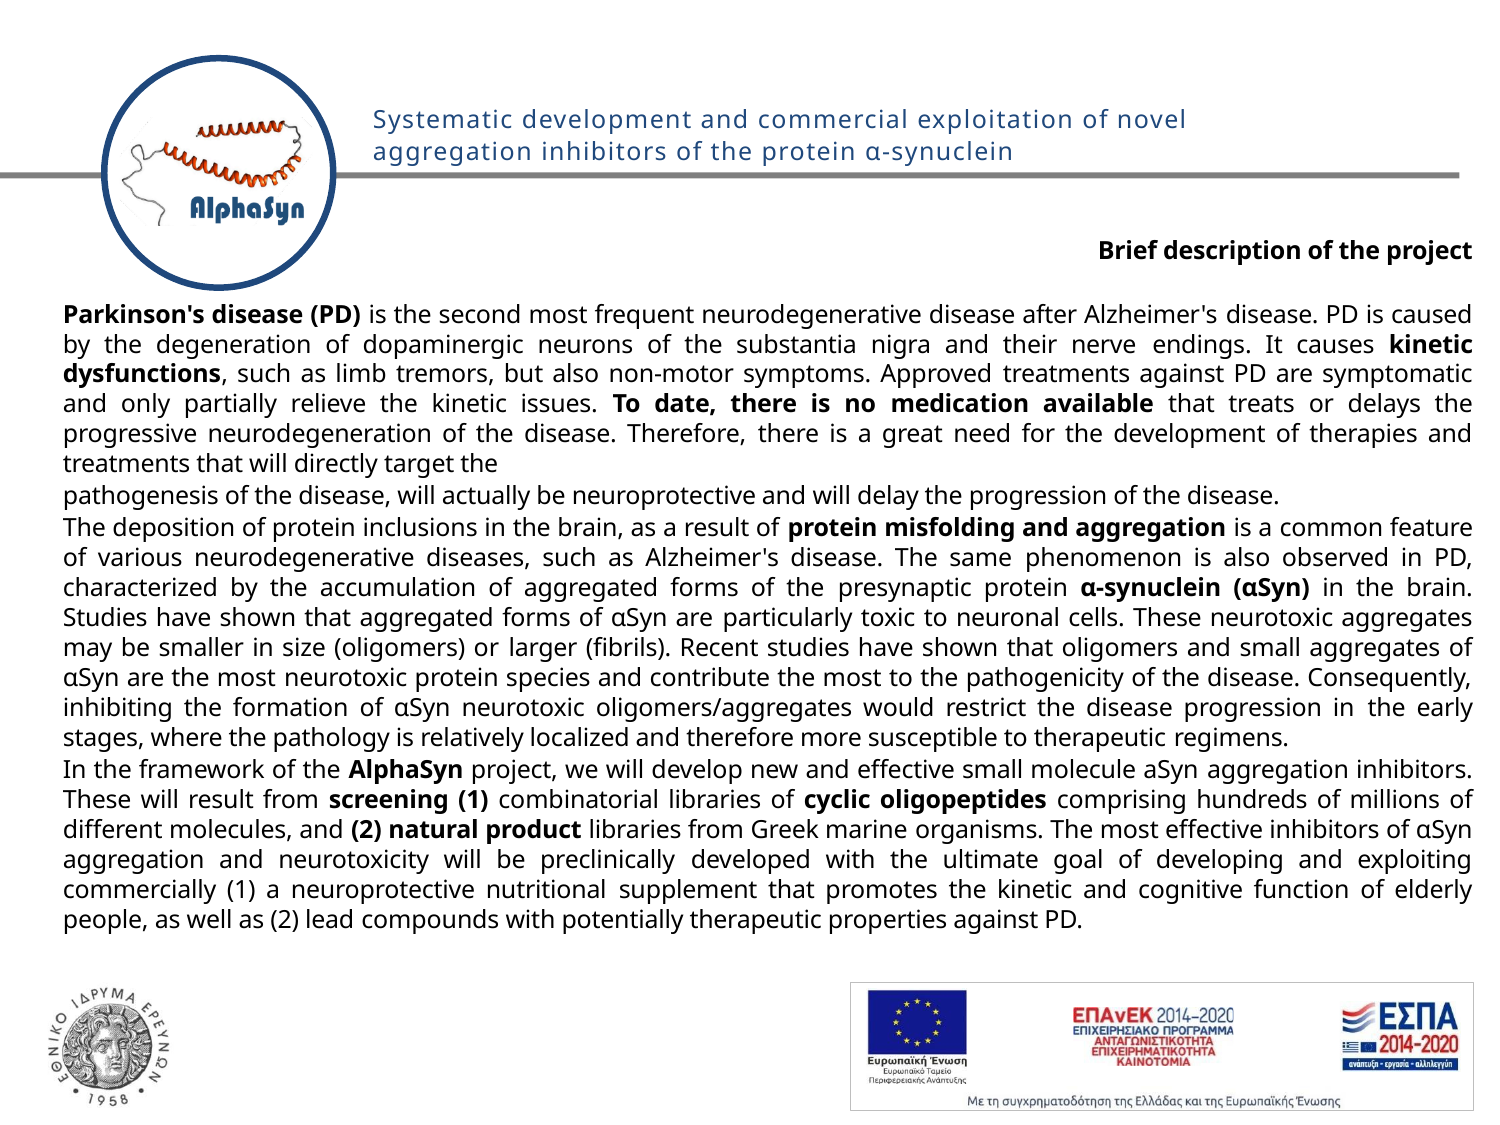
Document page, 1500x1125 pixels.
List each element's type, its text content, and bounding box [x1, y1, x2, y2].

text_box [47, 982, 174, 1108]
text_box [849, 981, 1475, 1112]
text_box Systematic development and commercial exploitation of novel aggregation inhibitors of the protein α-synuclein [370, 101, 1346, 166]
text_box Brief description of the project Parkinson's disease (PD) is the second most frequent neurodegenerative disease after Alzheimer's disease. PD is caused by the degeneration of dopaminergic neurons of the substantia nigra and their nerve endings. It causes kinetic dysfunctions, such as limb tremors, but also non-motor symptoms. Approved treatments against PD are symptomatic and only partially relieve the kinetic issues. To date, there is no medication available that treats or delays the progressive neurodegeneration of the disease. Therefore, there is a great need for the development of therapies and treatments that will directly target the pathogenesis of the disease, will actually be neuroprotective and will delay the progression of the disease. The deposition of protein inclusions in the brain, as a result of protein misfolding and aggregation is a common feature of various neurodegenerative diseases, such as Alzheimer's disease. The same phenomenon is also observed in PD, characterized by the accumulation of aggregated forms of the presynaptic protein α-synuclein (αSyn) in the brain. Studies have shown that aggregated forms of αSyn are particularly toxic to neuronal cells. These neurotoxic aggregates may be smaller in size (oligomers) or larger (fibrils). Recent studies have shown that oligomers and small aggregates of αSyn are the most neurotoxic protein species and contribute the most to the pathogenicity of the disease. Consequently, inhibiting the formation of αSyn neurotoxic oligomers/aggregates would restrict the disease progression in the early stages, where the pathology is relatively localized and therefore more susceptible to therapeutic regimens. In the framework of the AlphaSyn project, we will develop new and effective small molecule aSyn aggregation inhibitors. These will result from screening (1) combinatorial libraries of cyclic oligopeptides comprising hundreds of millions of different molecules, and (2) natural product libraries from Greek marine organisms. The most effective inhibitors of αSyn aggregation and neurotoxicity will be preclinically developed with the ultimate goal of developing and exploiting commercially (1) a neuroprotective nutritional supplement that promotes the kinetic and cognitive function of elderly people, as well as (2) lead compounds with potentially therapeutic properties against PD. [60, 232, 1474, 934]
picture [119, 116, 313, 226]
